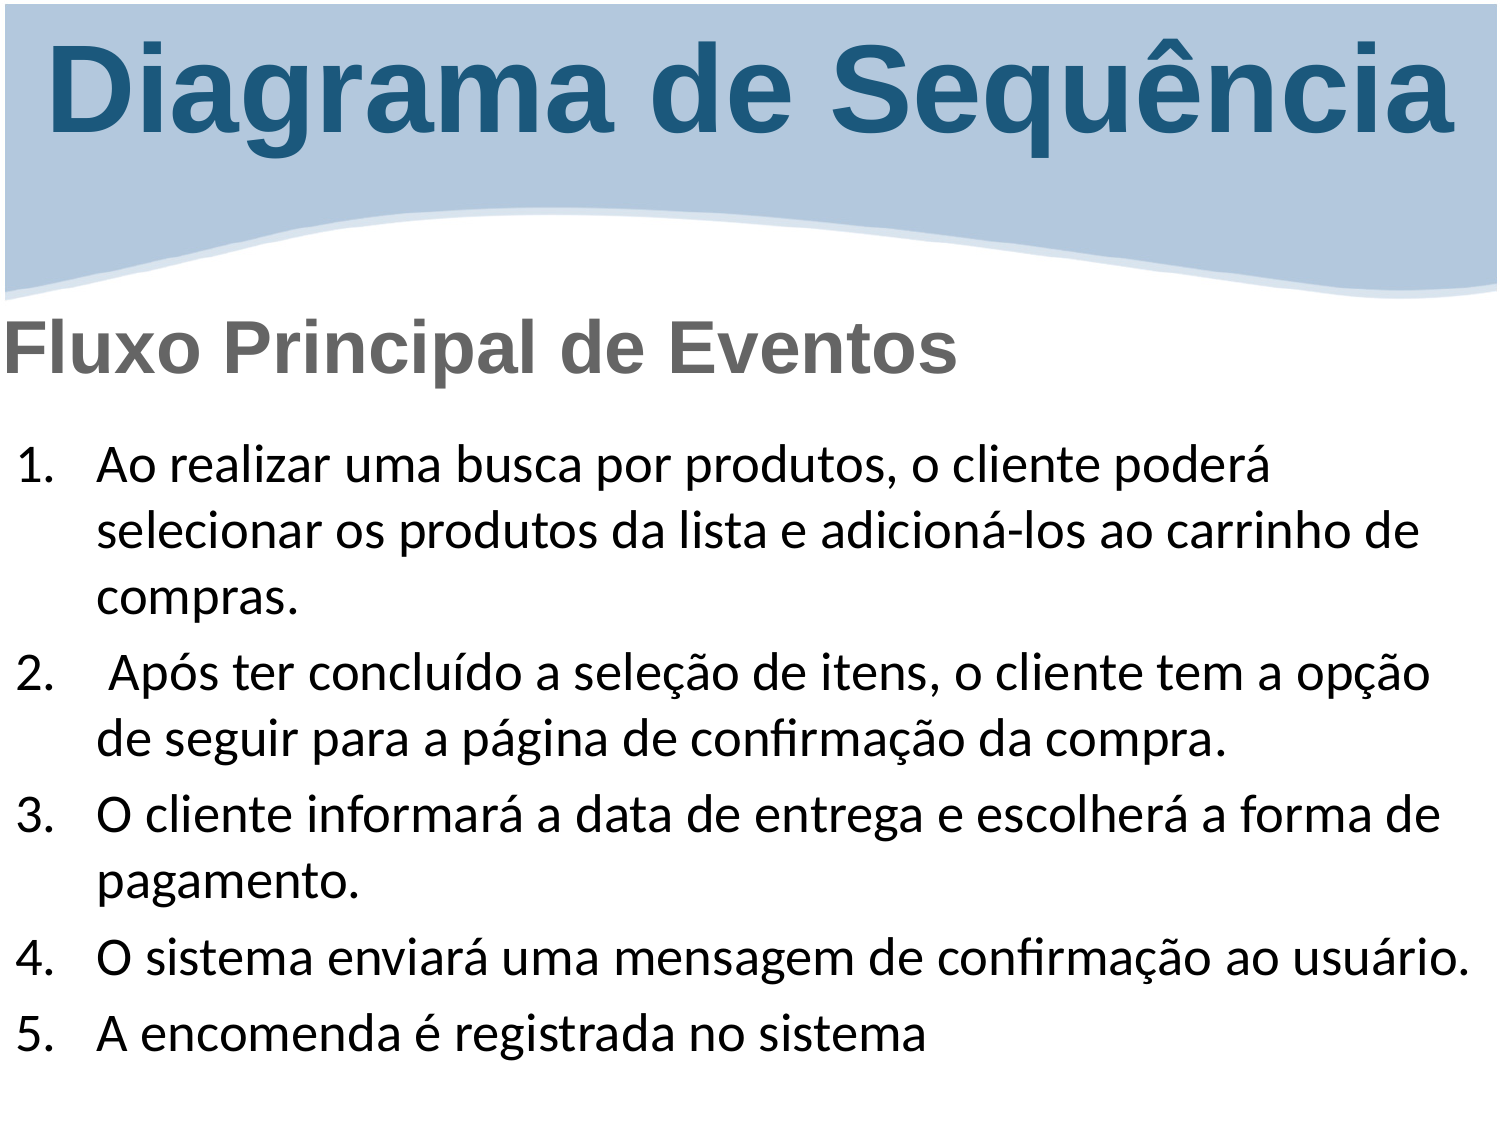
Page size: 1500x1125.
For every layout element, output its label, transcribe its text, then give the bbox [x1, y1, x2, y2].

text_box Fluxo Principal de Eventos [0, 291, 976, 396]
text_box Diagrama de Sequência [0, 0, 1500, 165]
picture [0, 165, 1500, 420]
list Ao realizar uma busca por produtos, o cliente poderá selecionar os produtos da lista e adicioná-los ao carrinho de compras. Após ter concluído a seleção de itens, o cliente tem a opção de seguir para a página de confirmação da compra. O cliente informará a data de entrega e escolherá a forma de pagamento. O sistema enviará uma mensagem de confirmação ao usuário. A encomenda é registrada no sistema [0, 420, 1500, 1125]
